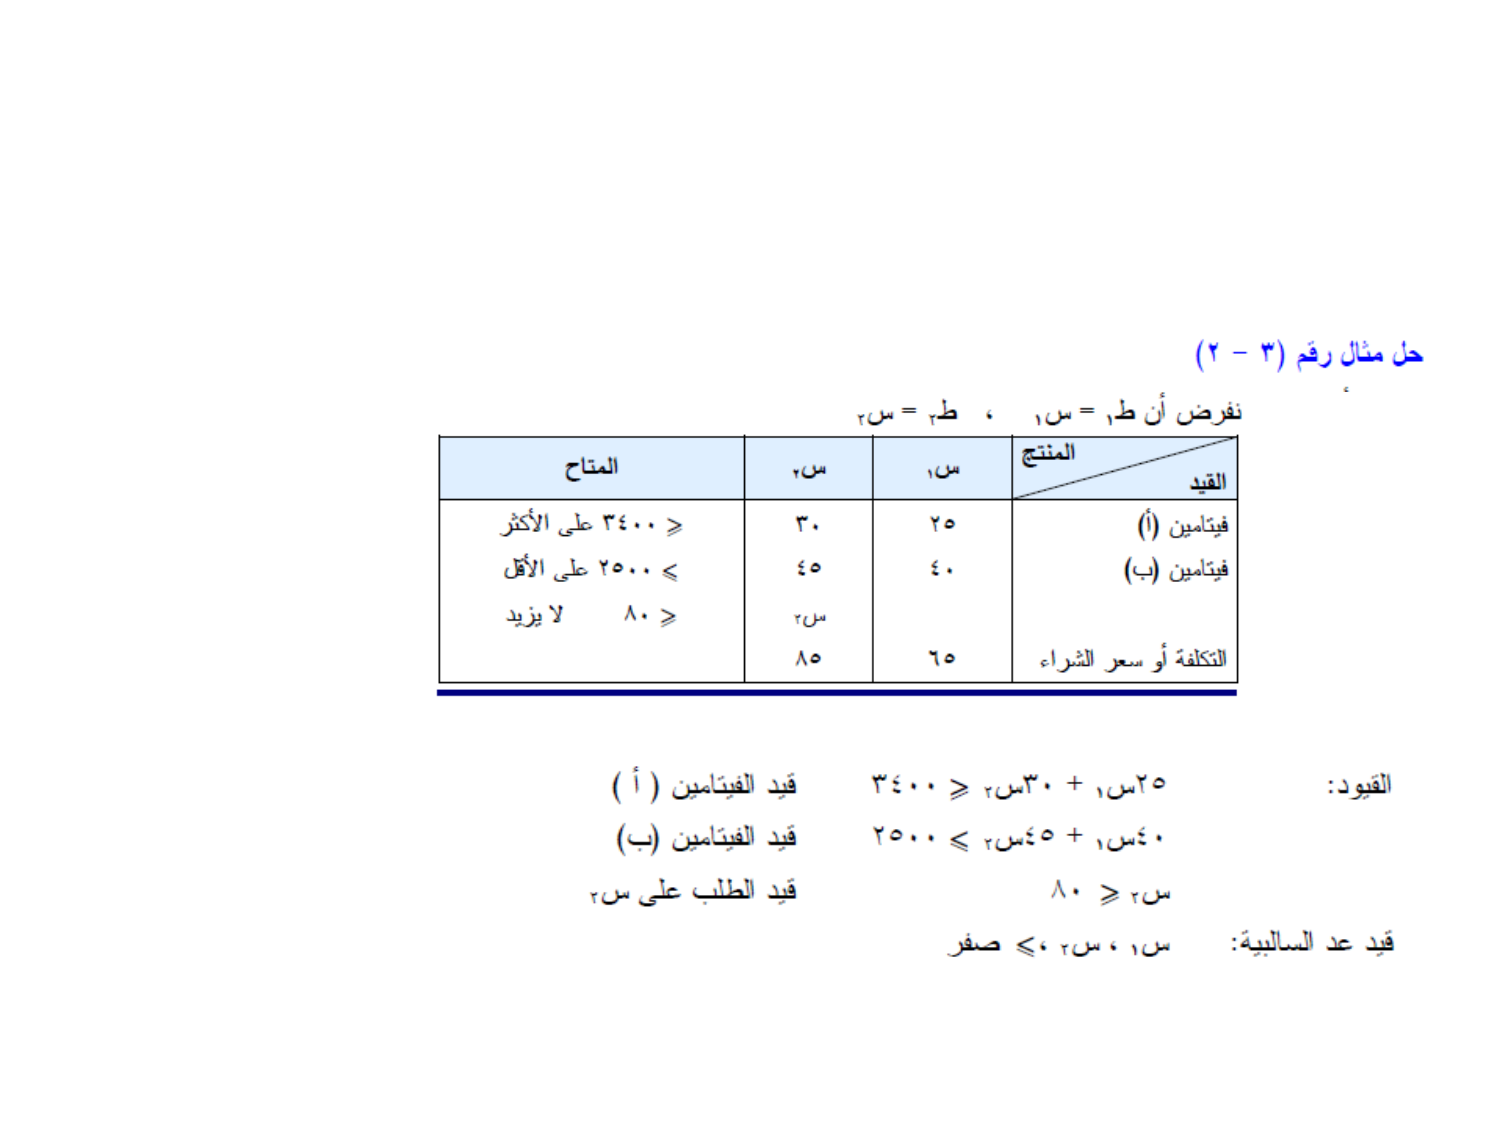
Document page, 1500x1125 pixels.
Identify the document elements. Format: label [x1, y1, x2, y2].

picture [430, 321, 1438, 705]
picture [572, 751, 1411, 980]
